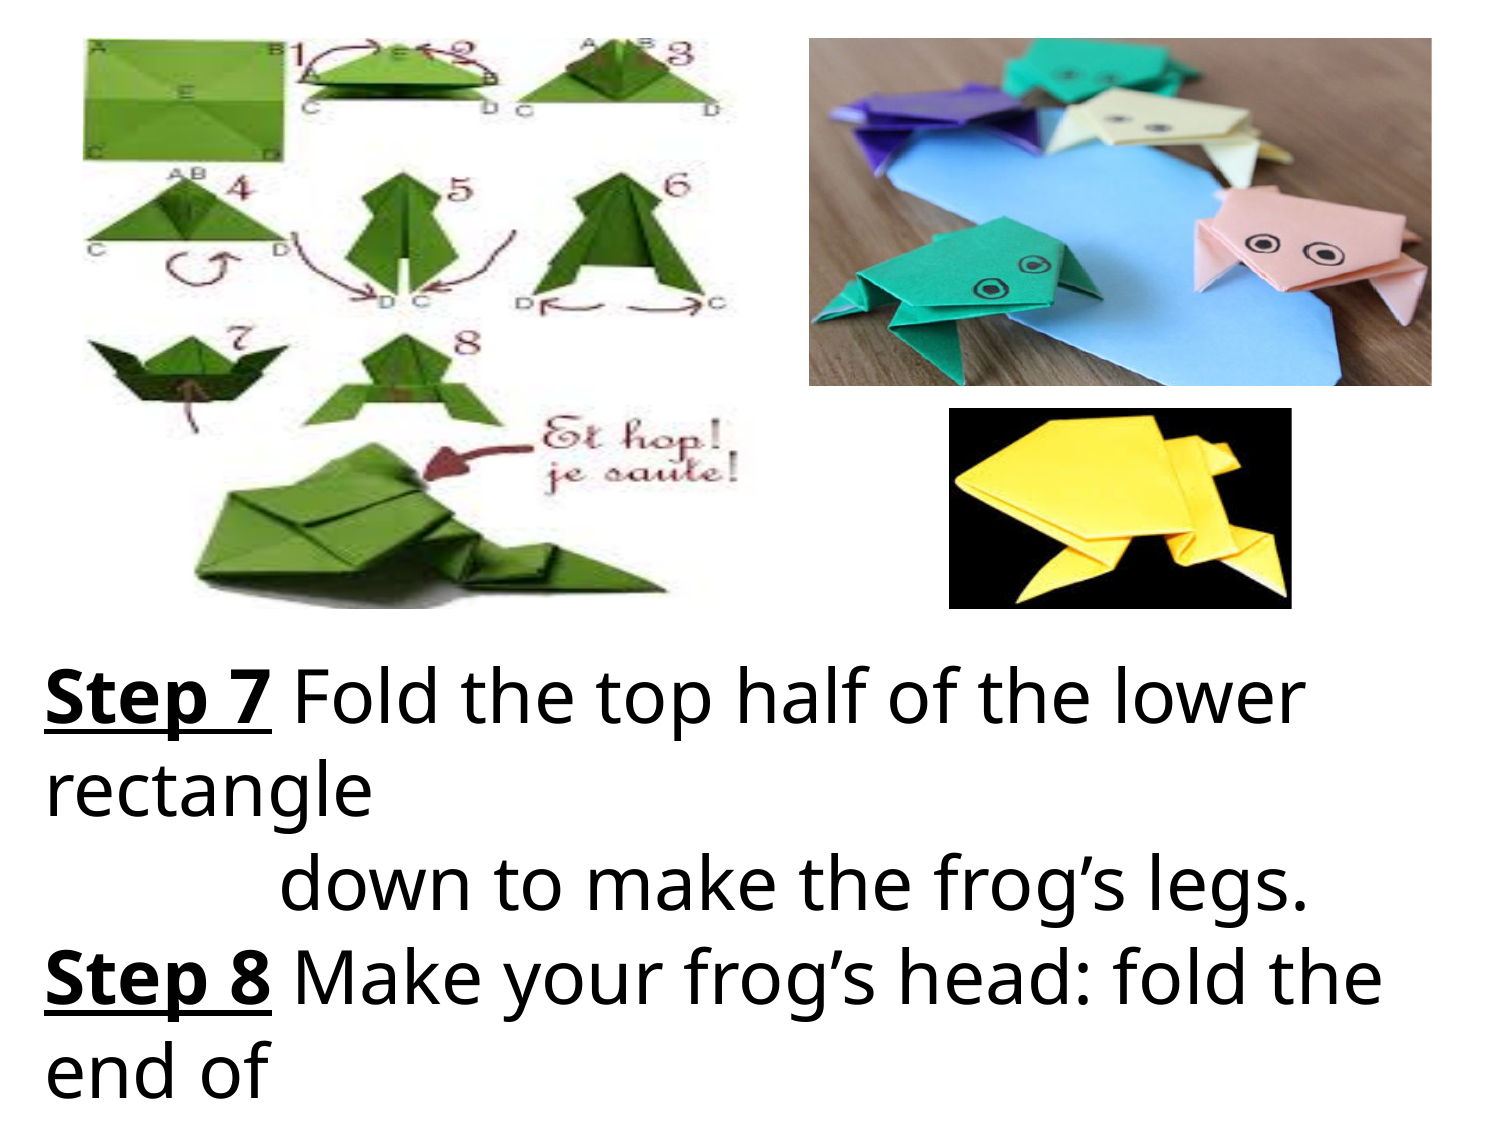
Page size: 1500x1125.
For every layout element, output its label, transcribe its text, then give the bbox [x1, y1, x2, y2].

picture [808, 38, 1432, 386]
picture [948, 408, 1292, 609]
text_box Step 7 Fold the top half of the lower rectangle down to make the frog’s legs. Step 8 Make your frog’s head: fold the end of the point down and draw two eyes. Your frog is done. [29, 637, 1483, 1125]
picture [82, 38, 757, 609]
